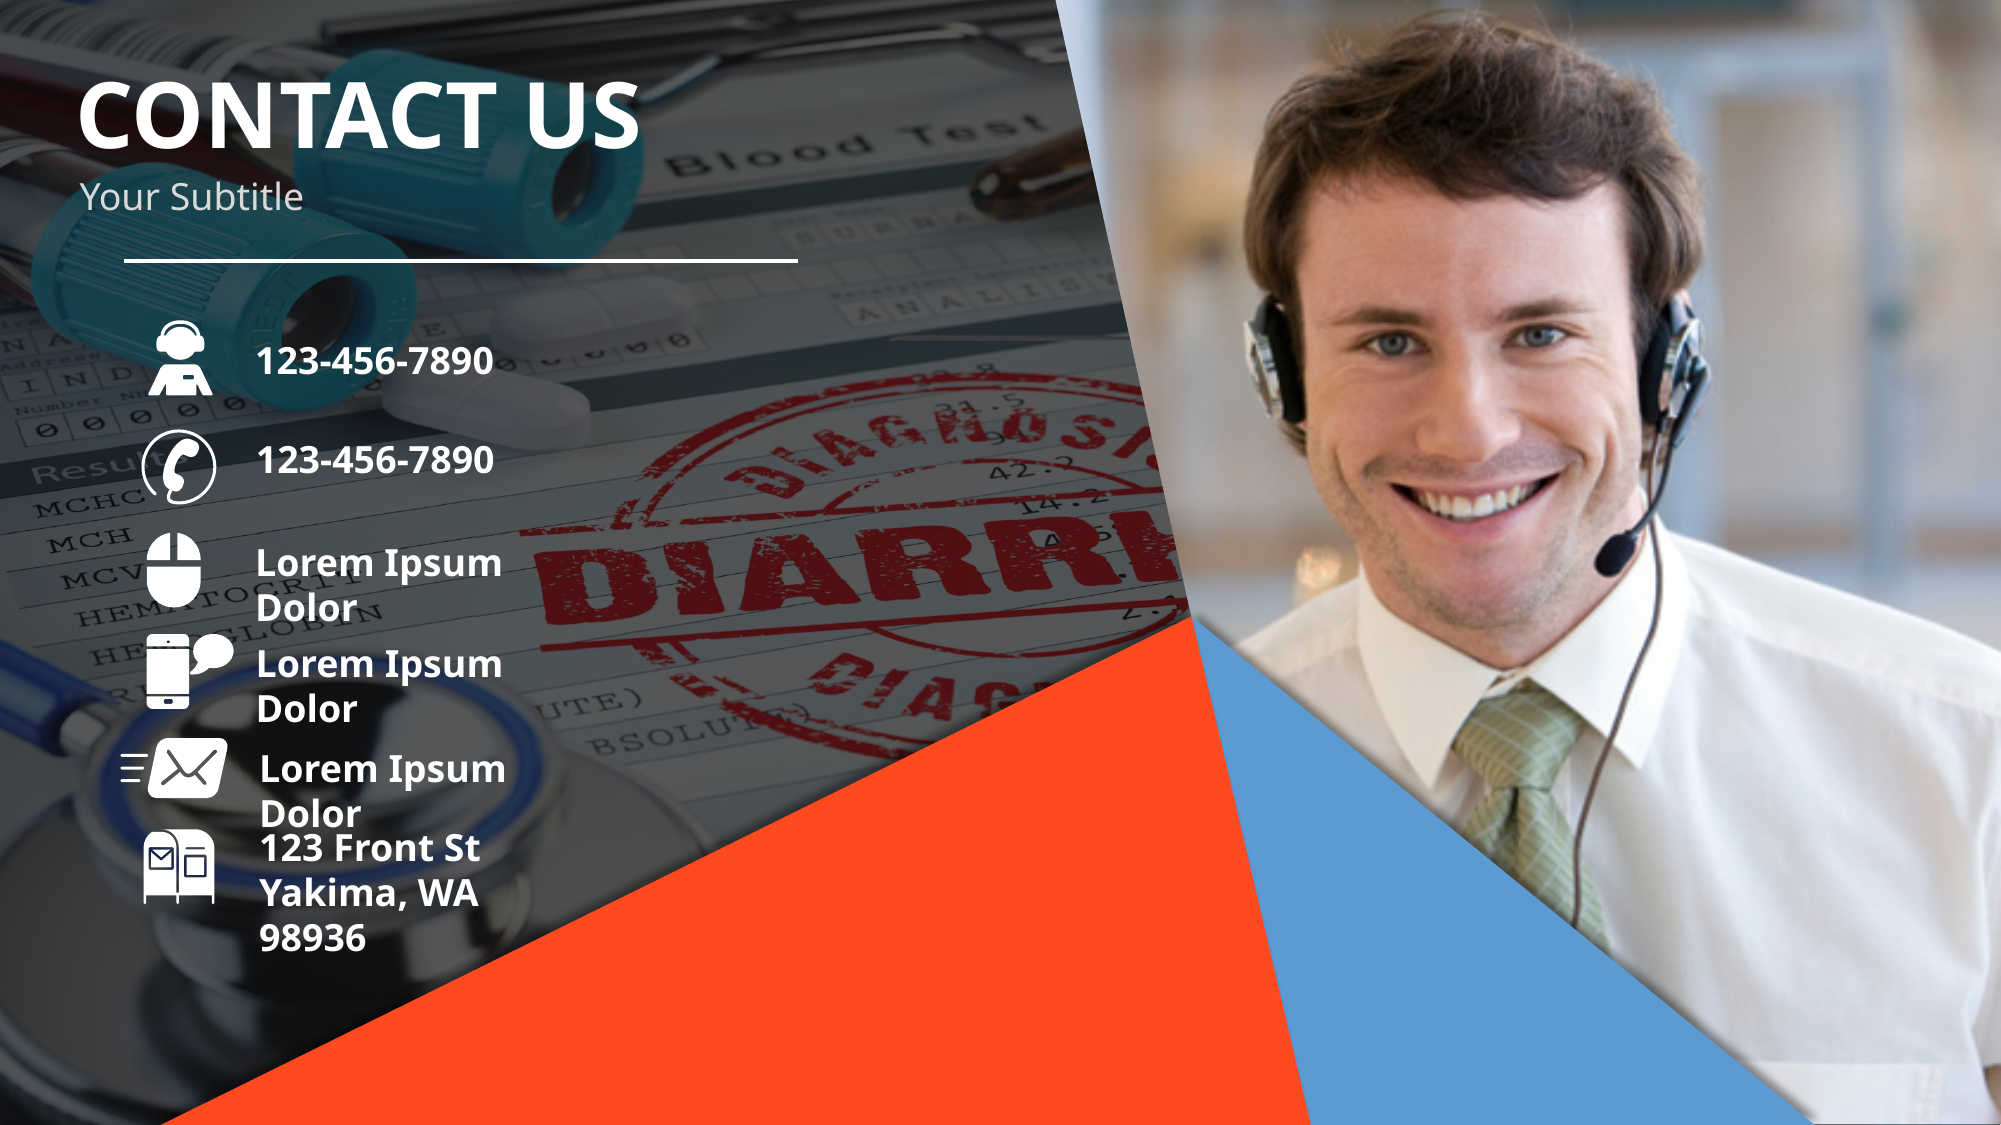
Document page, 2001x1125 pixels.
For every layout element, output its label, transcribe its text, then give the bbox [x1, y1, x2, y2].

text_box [146, 633, 234, 709]
text_box Lorem Ipsum Dolor [240, 531, 586, 632]
text_box 123-456-7890 [241, 428, 541, 489]
text_box Lorem Ipsum Dolor [240, 632, 586, 738]
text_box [148, 320, 213, 396]
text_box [143, 829, 215, 905]
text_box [120, 737, 228, 798]
text_box Lorem Ipsum Dolor [244, 737, 590, 816]
text_box [158, 614, 1312, 1125]
text_box [1195, 617, 1817, 1125]
text_box 123-456-7890 [240, 329, 541, 390]
text_box [146, 566, 201, 608]
text_box 123 Front St Yakima, WA 98936 [244, 816, 590, 967]
text_box [1054, 0, 2000, 1125]
text_box [177, 532, 201, 561]
text_box [146, 532, 171, 561]
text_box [60, 49, 1020, 227]
text_box [141, 429, 217, 505]
